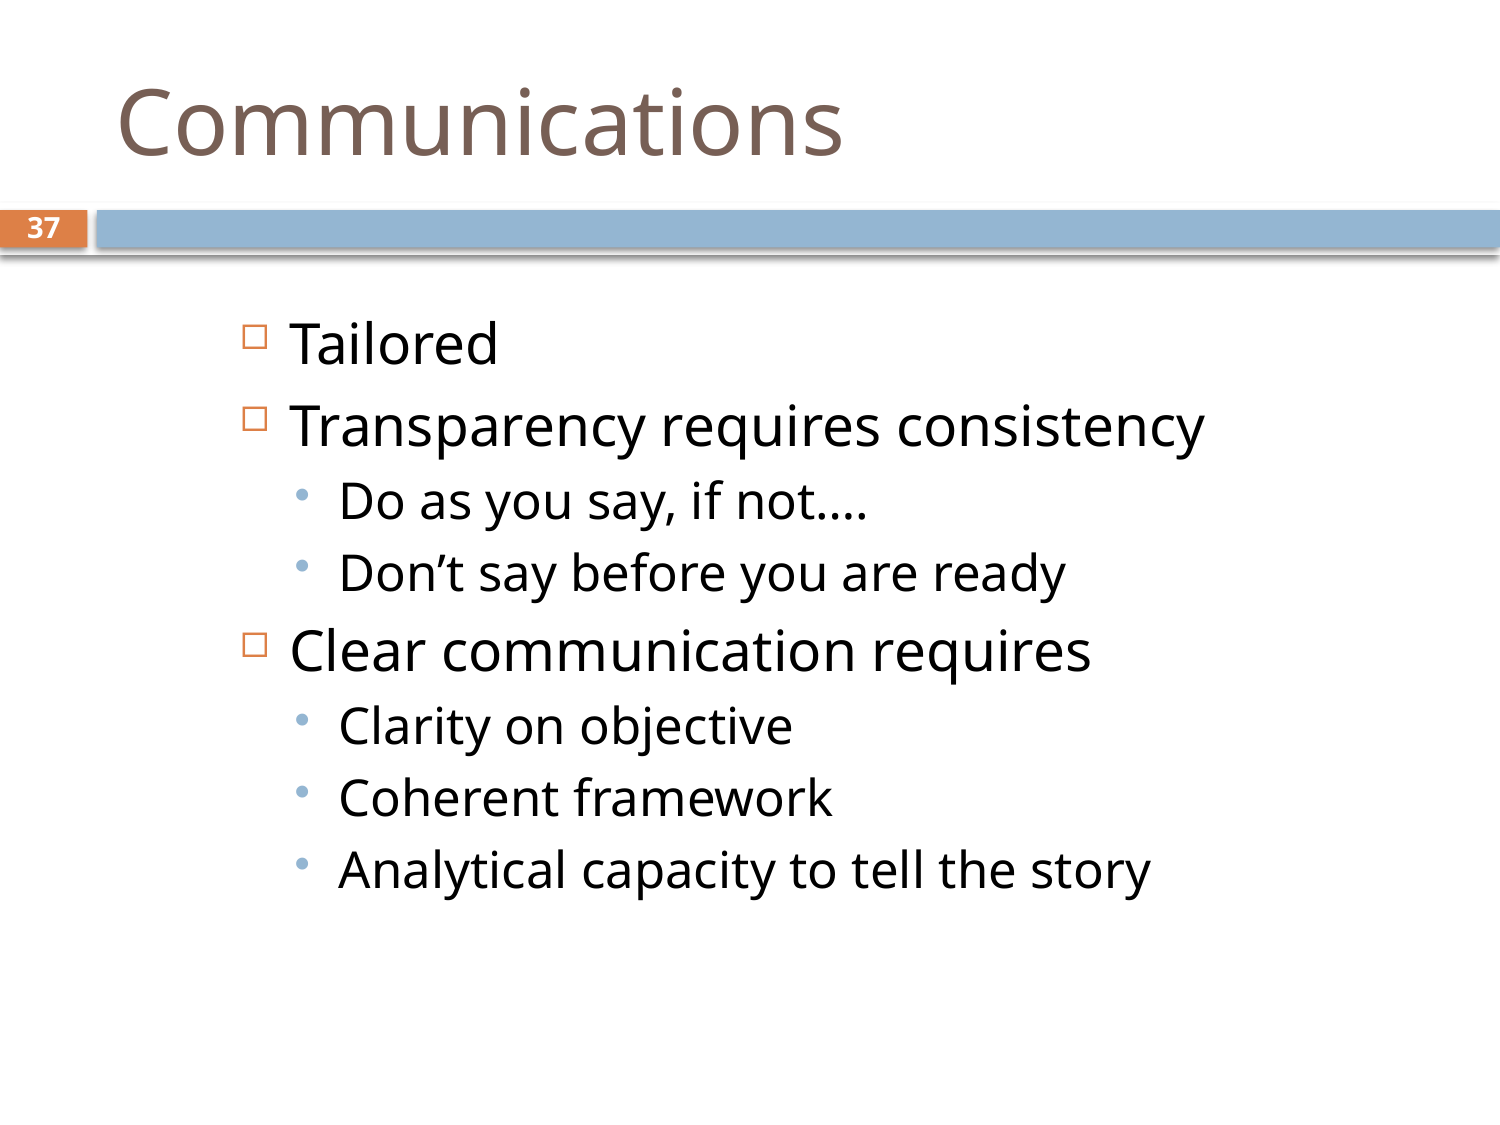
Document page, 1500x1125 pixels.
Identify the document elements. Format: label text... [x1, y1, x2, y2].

title Communications [100, 37, 1438, 200]
slide_number 37 [0, 208, 88, 249]
list Tailored Transparency requires consistency Do as you say, if not…. Don’t say before you are ready Clear communication requires Clarity on objective Coherent framework Analytical capacity to tell the story [225, 299, 1287, 910]
